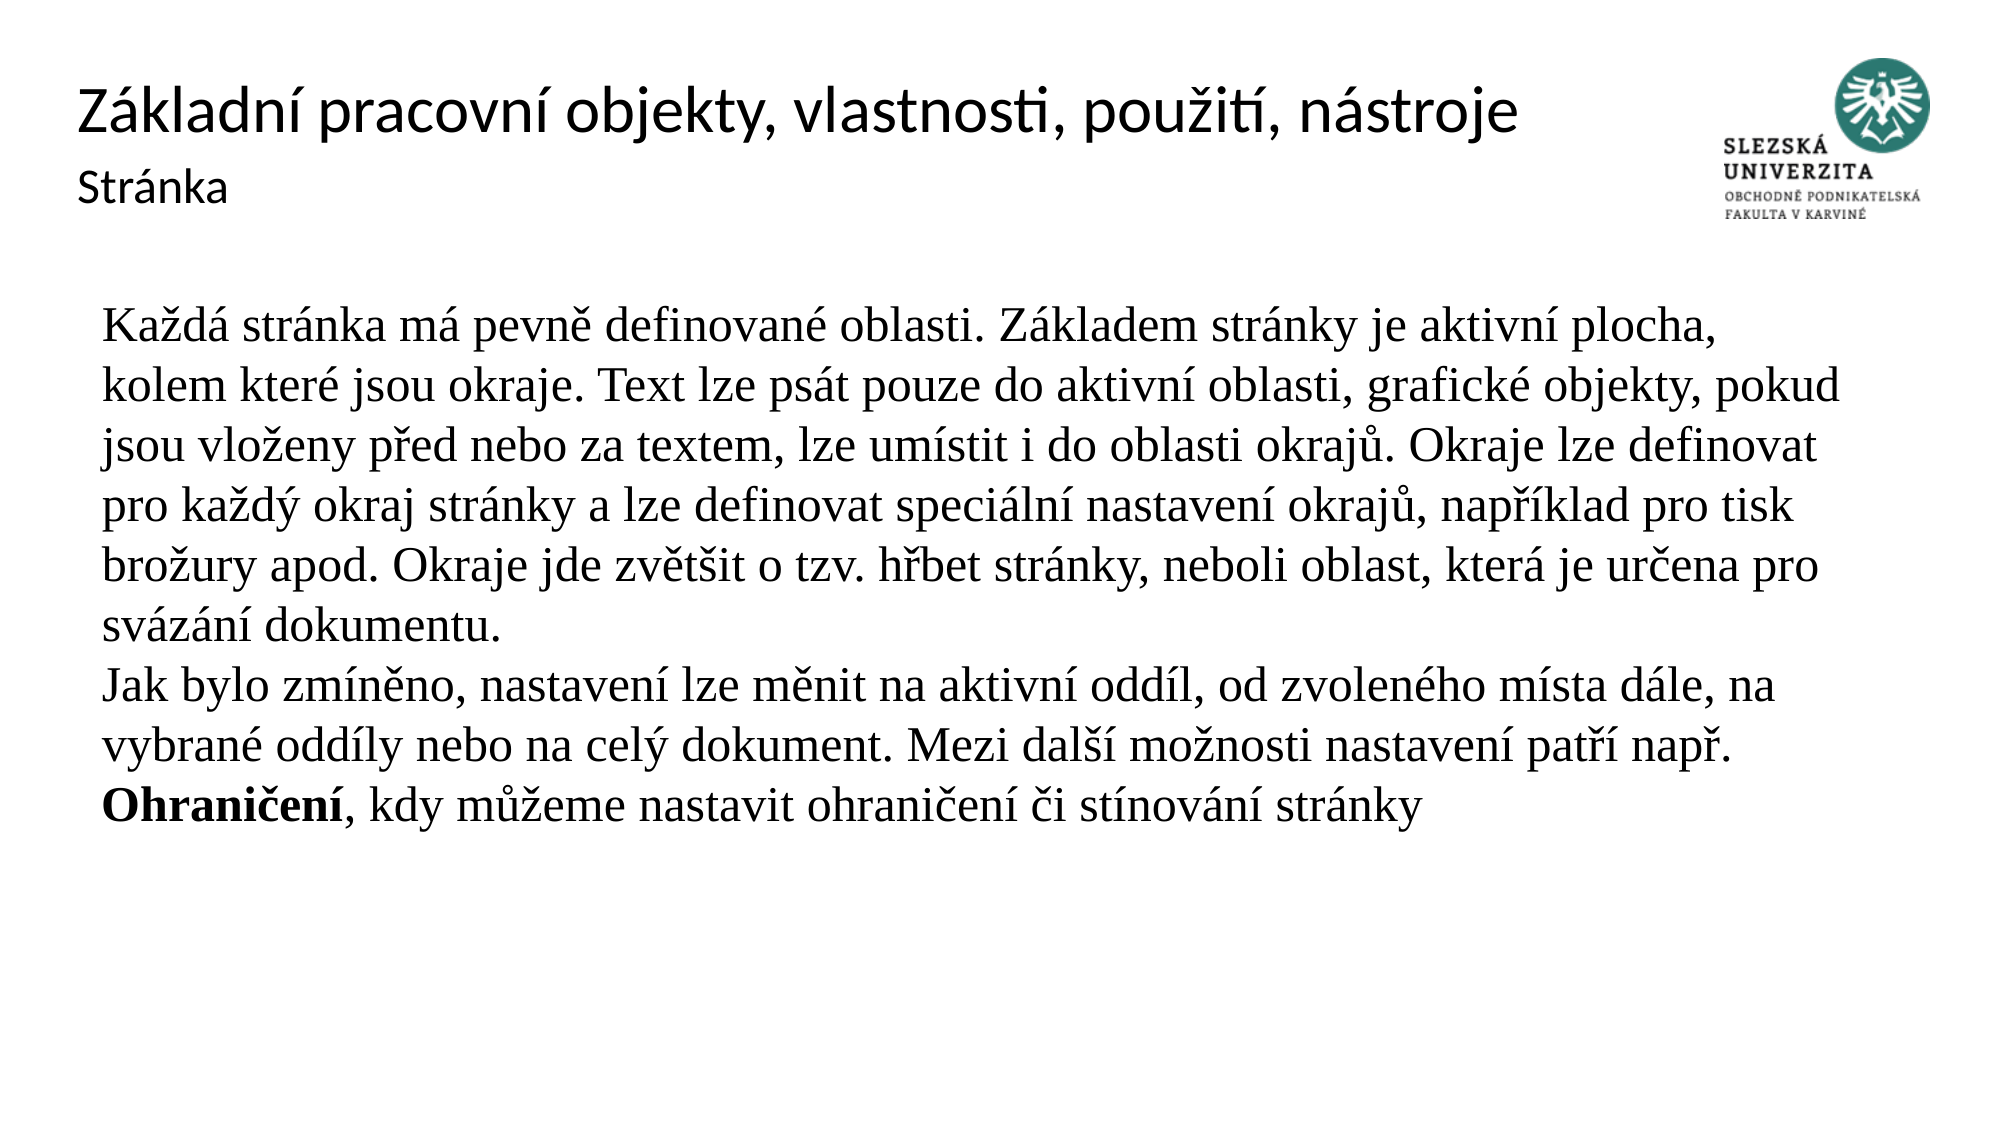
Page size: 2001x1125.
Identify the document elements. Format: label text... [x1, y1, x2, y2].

text_box Základní pracovní objekty, vlastnosti, použití, nástroje [62, 58, 1575, 154]
picture [1724, 58, 1930, 219]
text_box Stránka [62, 145, 1496, 221]
text_box Každá stránka má pevně definované oblasti. Základem stránky je aktivní plocha, kolem které jsou okraje. Text lze psát pouze do aktivní oblasti, grafické objekty, pokud jsou vloženy před nebo za textem, lze umístit i do oblasti okrajů. Okraje lze definovat pro každý okraj stránky a lze definovat speciální nastavení okrajů, například pro tisk brožury apod. Okraje jde zvětšit o tzv. hřbet stránky, neboli oblast, která je určena pro svázání dokumentu. Jak bylo zmíněno, nastavení lze měnit na aktivní oddíl, od zvoleného místa dále, na vybrané oddíly nebo na celý dokument. Mezi další možnosti nastavení patří např. Ohraničení, kdy můžeme nastavit ohraničení či stínování stránky [87, 283, 1866, 839]
